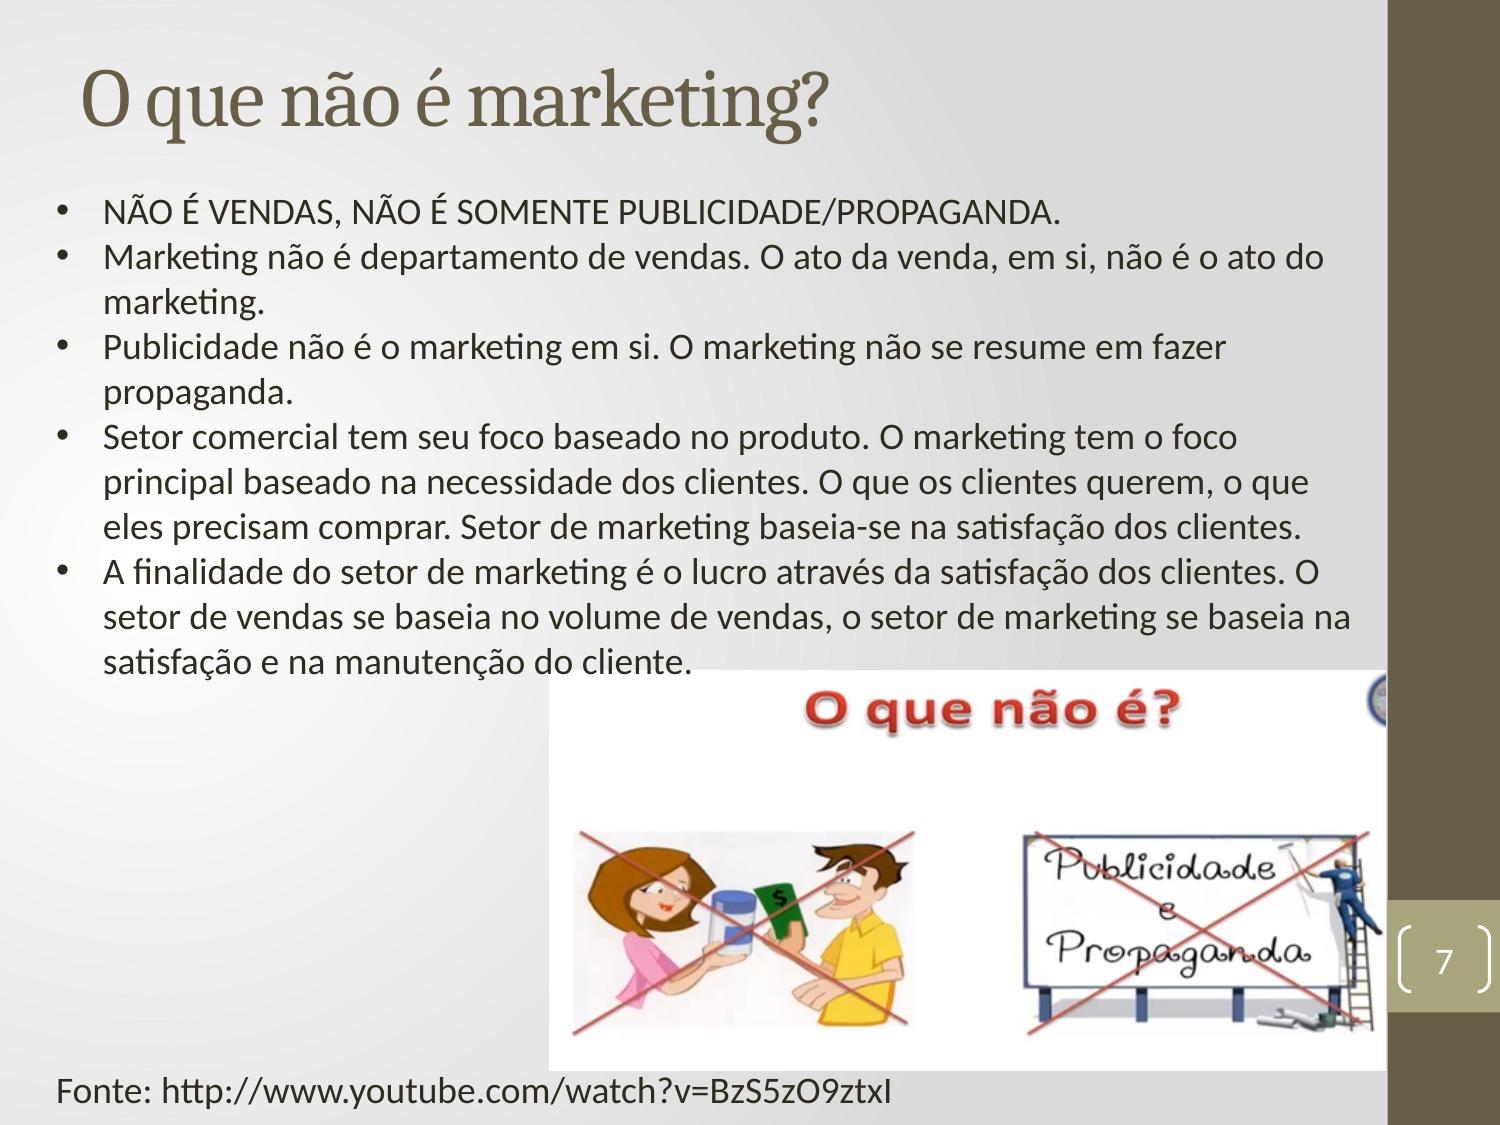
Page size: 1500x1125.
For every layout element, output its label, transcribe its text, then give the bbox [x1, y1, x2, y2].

picture [548, 669, 1387, 1071]
text_box NÃO É VENDAS, NÃO É SOMENTE PUBLICIDADE/PROPAGANDA. Marketing não é departamento de vendas. O ato da venda, em si, não é o ato do marketing. Publicidade não é o marketing em si. O marketing não se resume em fazer propaganda. Setor comercial tem seu foco baseado no produto. O marketing tem o foco principal baseado na necessidade dos clientes. O que os clientes querem, o que eles precisam comprar. Setor de marketing baseia-se na satisfação dos clientes. A finalidade do setor de marketing é o lucro através da satisfação dos clientes. O setor de vendas se baseia no volume de vendas, o setor de marketing se baseia na satisfação e na manutenção do cliente. [41, 179, 1388, 734]
text_box Fonte: http://www.youtube.com/watch?v=BzS5zO9ztxI [41, 1058, 1317, 1119]
title O que não é marketing? [66, 0, 1317, 179]
slide_number 7 [1397, 925, 1492, 994]
